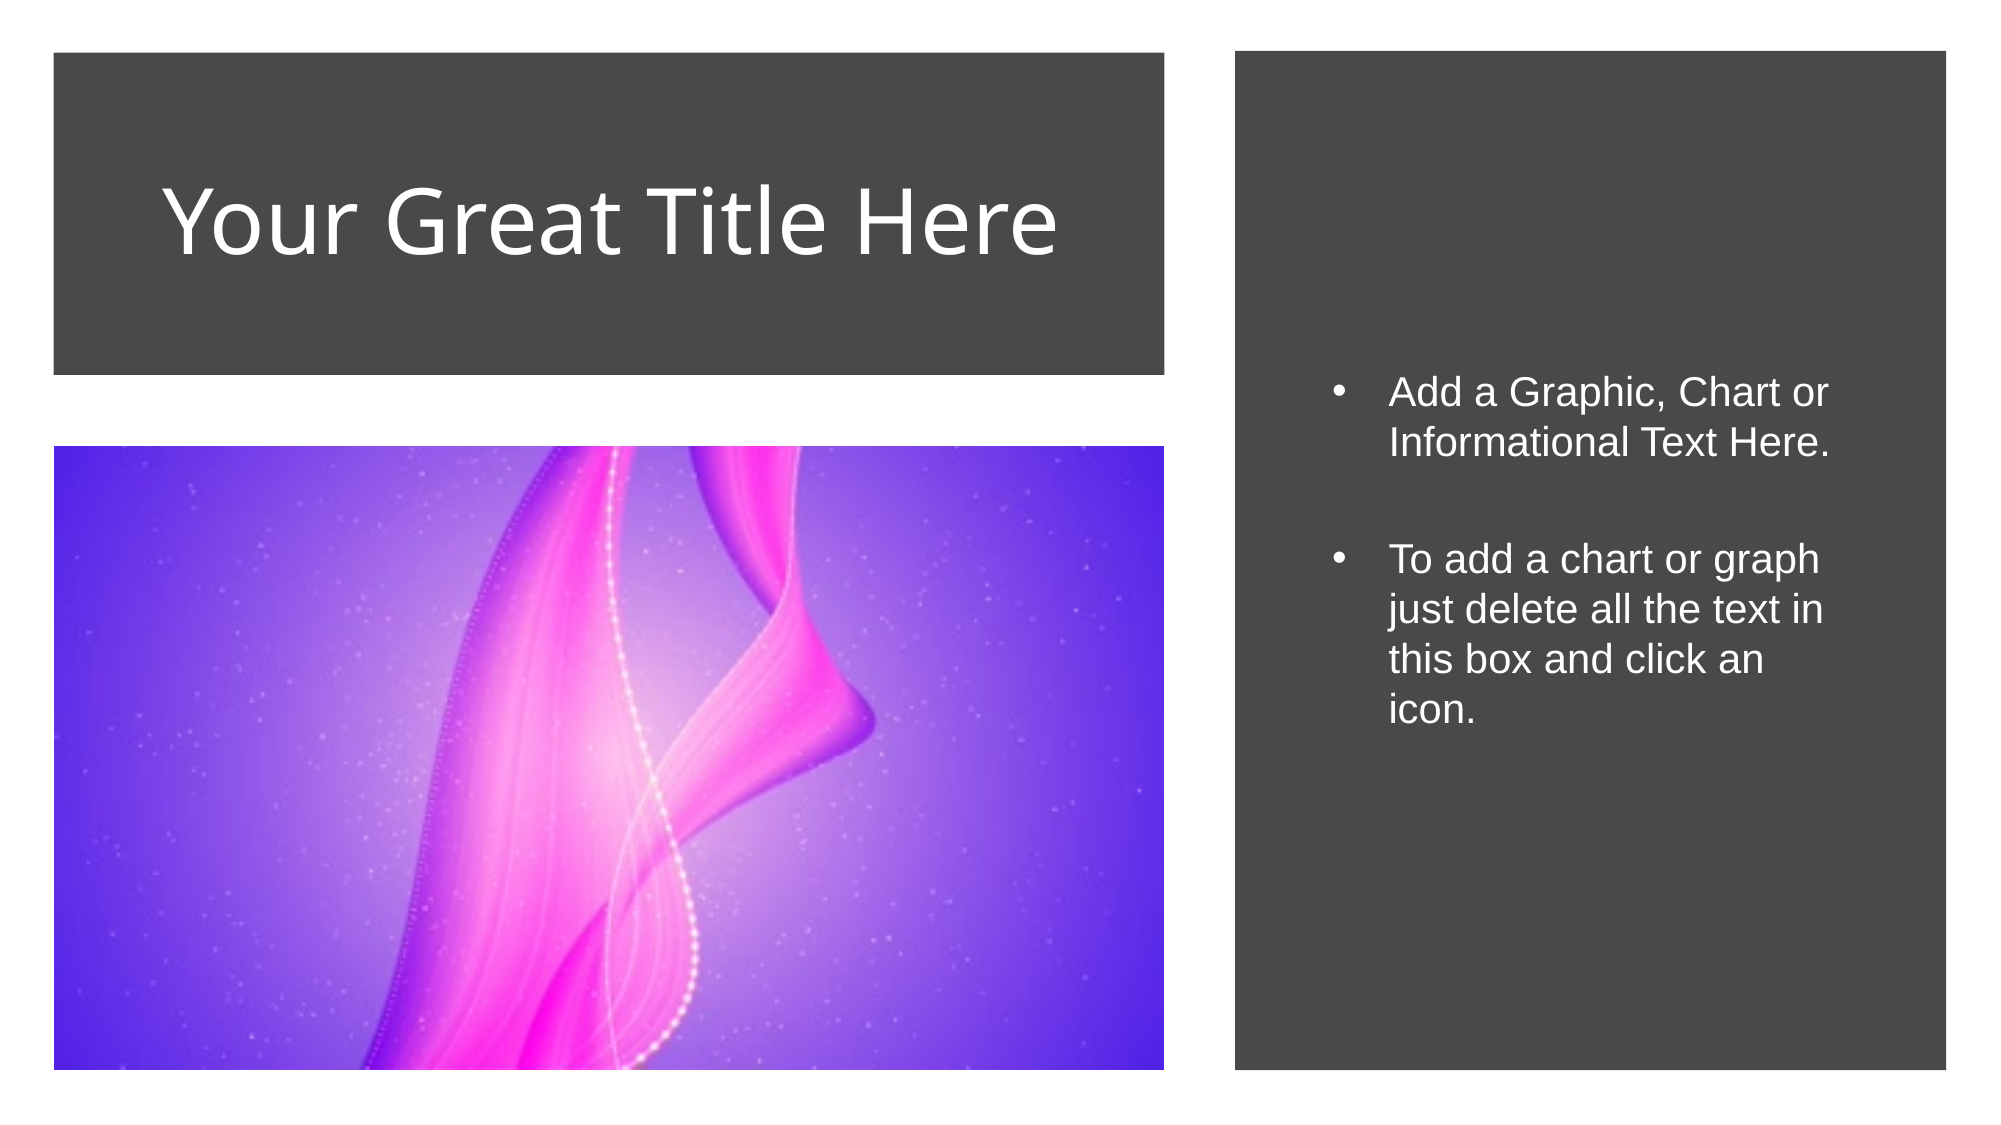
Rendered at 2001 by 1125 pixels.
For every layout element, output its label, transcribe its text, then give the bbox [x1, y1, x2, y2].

text_box [1233, 49, 1948, 1072]
title Your Great Title Here [85, 84, 1138, 352]
list Add a Graphic, Chart or Informational Text Here. To add a chart or graph just delete all the text in this box and click an icon. [1317, 150, 1879, 947]
text_box [52, 51, 1166, 377]
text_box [53, 445, 1165, 1071]
